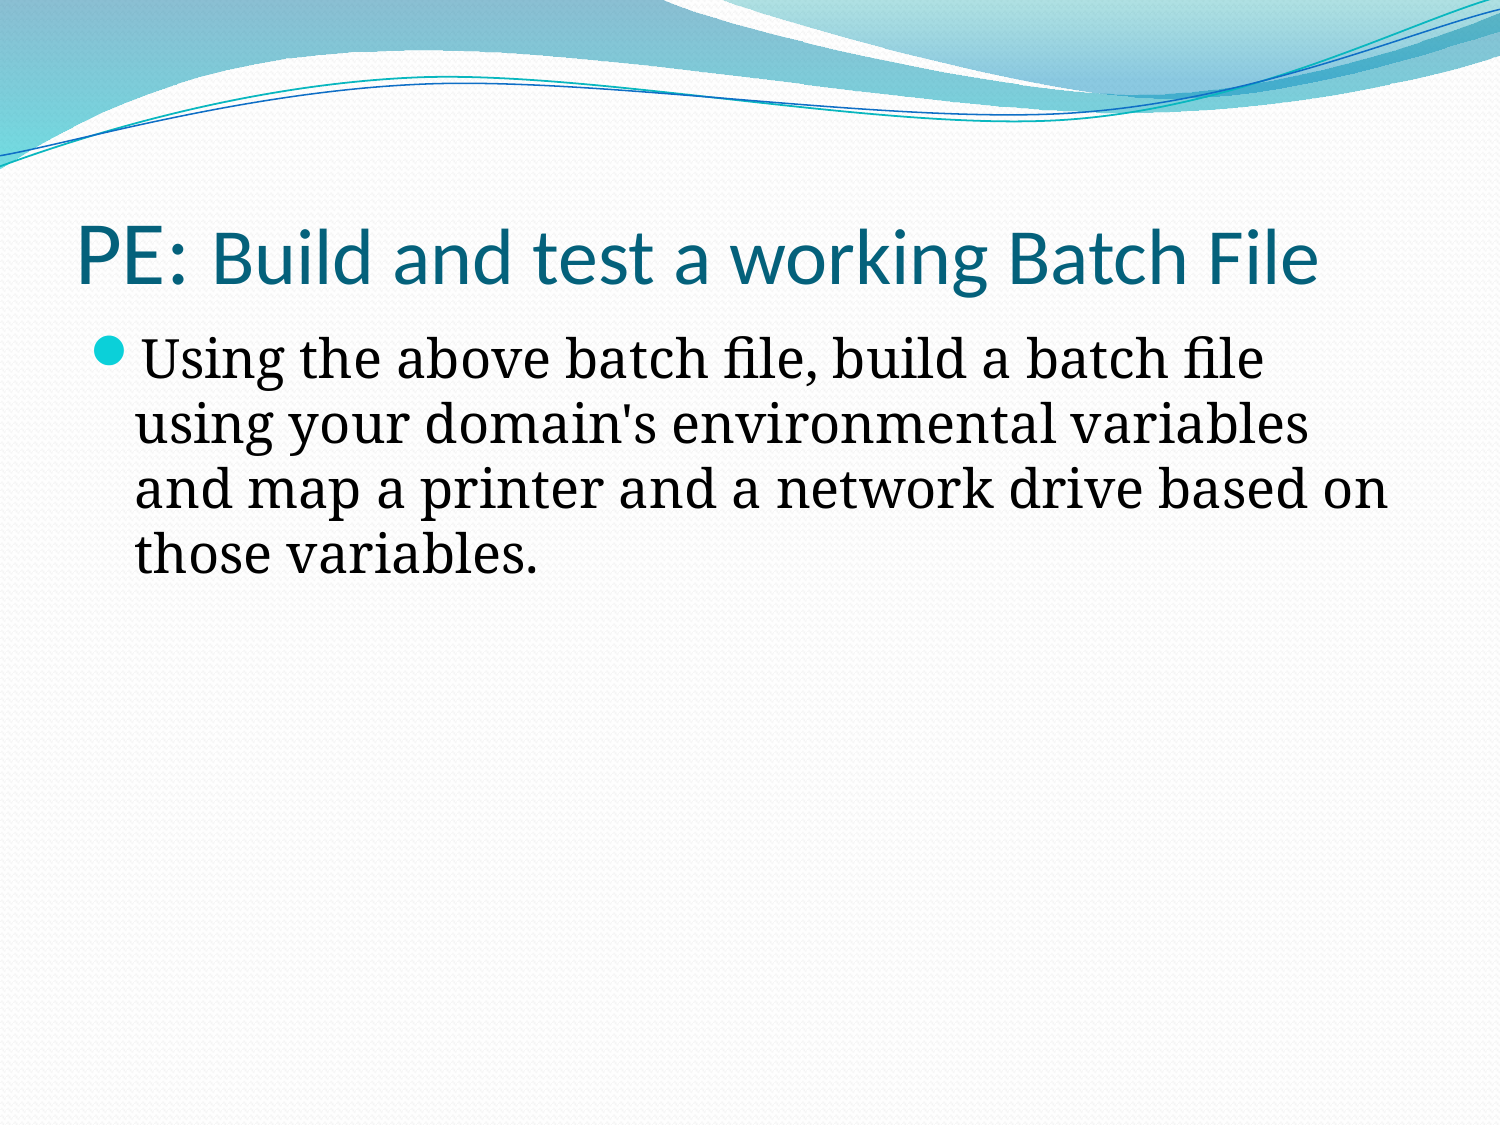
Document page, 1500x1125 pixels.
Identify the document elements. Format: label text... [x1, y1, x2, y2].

title PE: Build and test a working Batch File [75, 115, 1425, 303]
list Using the above batch file, build a batch file using your domain's environmental variables and map a printer and a network drive based on those variables. [75, 317, 1425, 1038]
